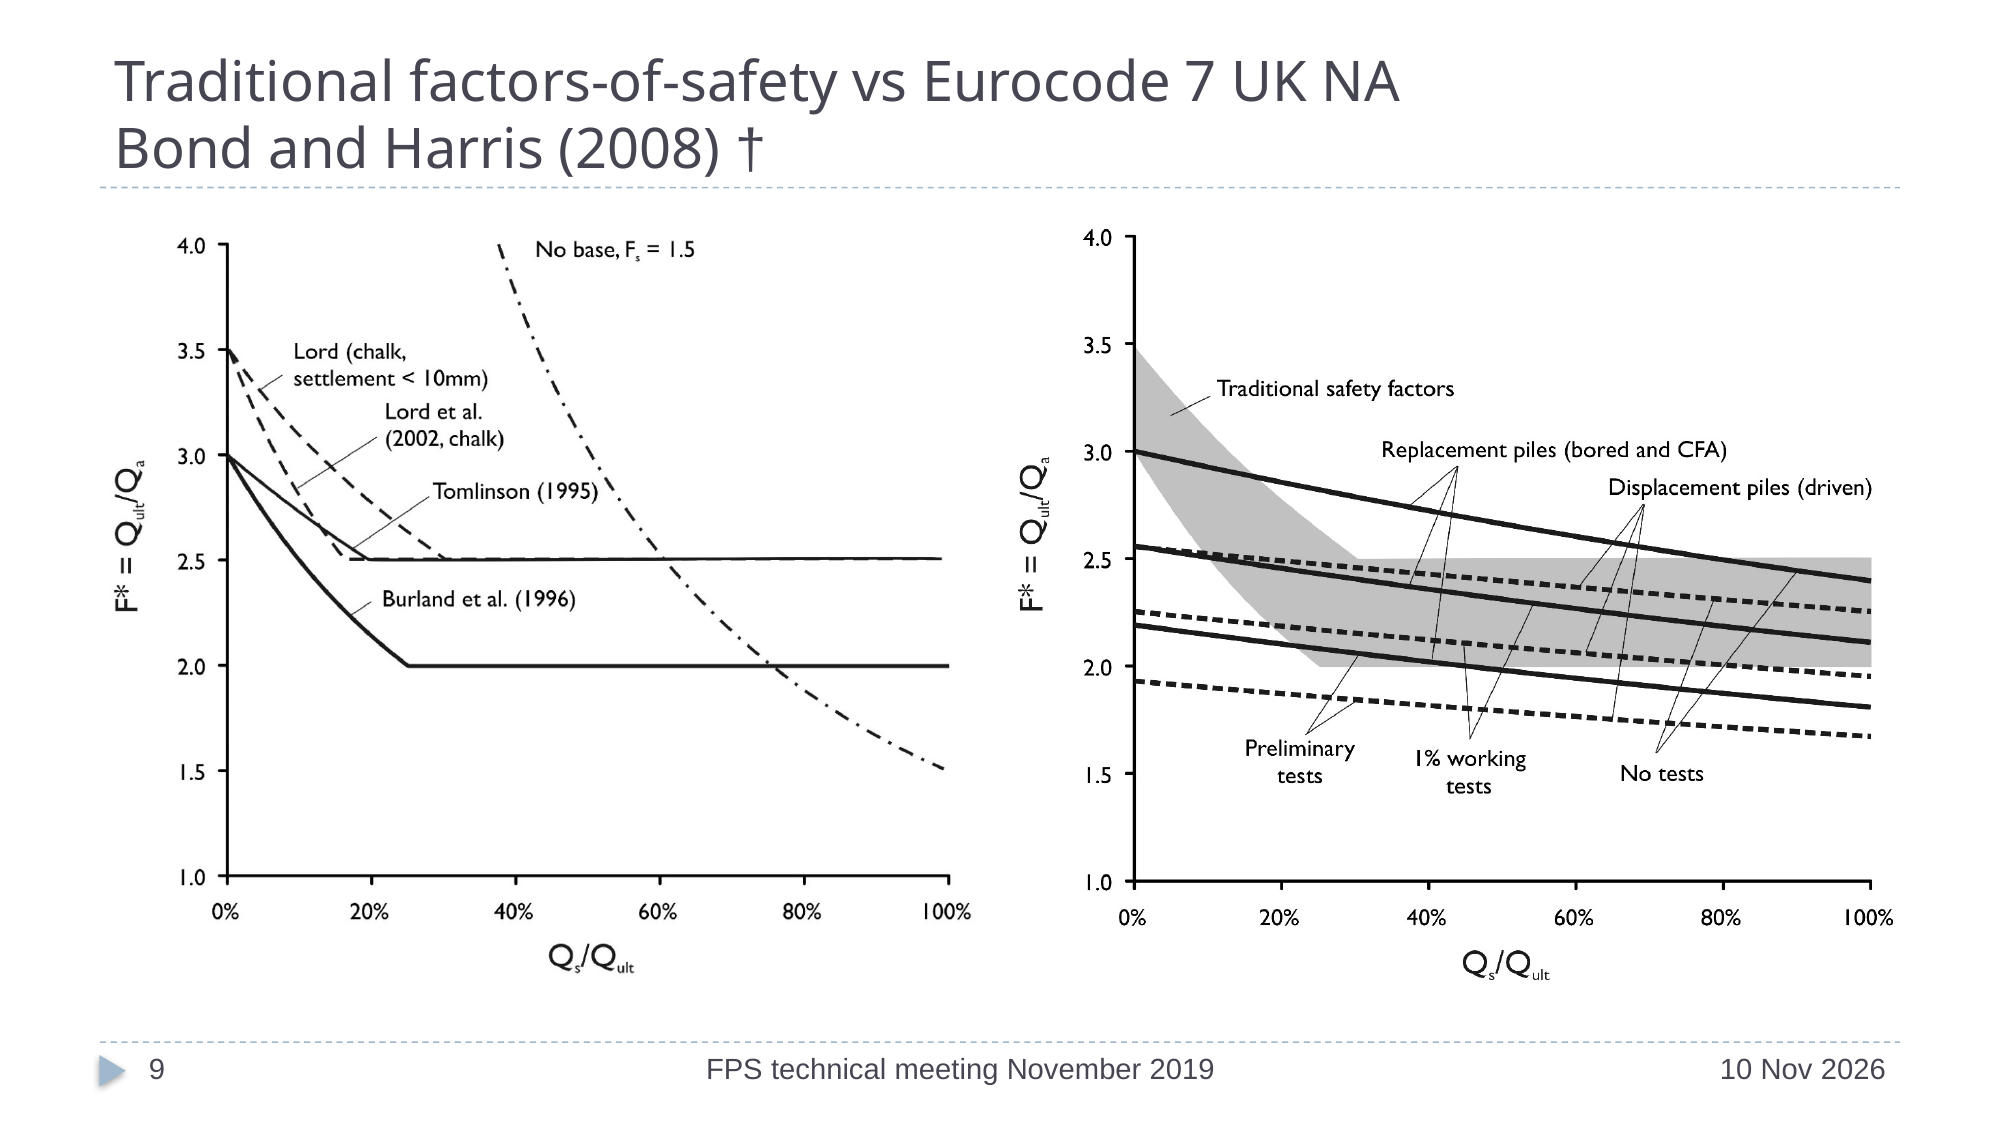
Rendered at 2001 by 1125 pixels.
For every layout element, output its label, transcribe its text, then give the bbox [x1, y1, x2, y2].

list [1017, 228, 1893, 980]
title Traditional factors-of-safety vs Eurocode 7 UK NA Bond and Harris (2008) † [99, 37, 1900, 188]
slide_number 9 [133, 1042, 276, 1103]
slide_number Nov-19 [1646, 1042, 1901, 1103]
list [99, 223, 985, 987]
footer FPS technical meeting November 2019 [276, 1042, 1646, 1103]
